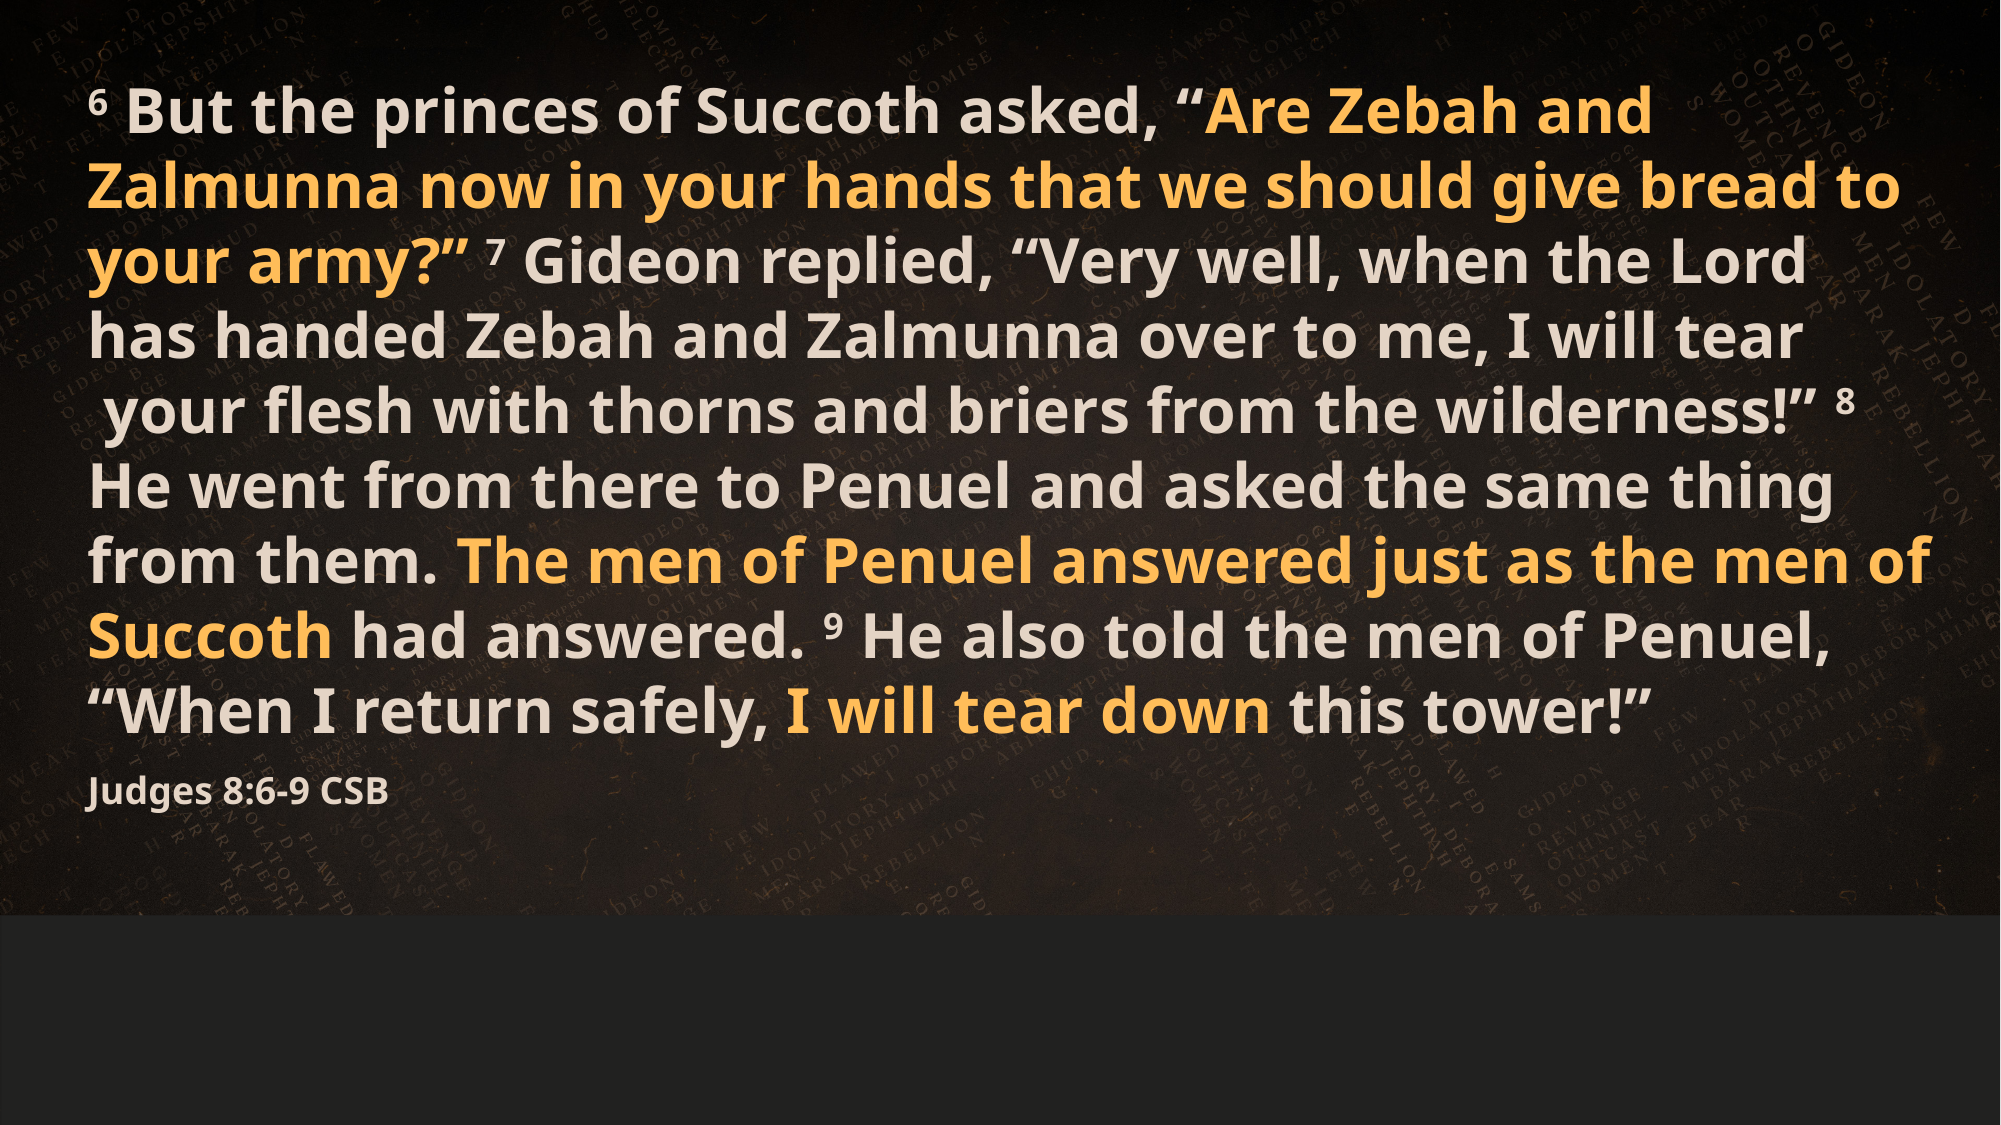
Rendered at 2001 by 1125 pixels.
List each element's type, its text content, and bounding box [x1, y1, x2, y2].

picture [0, 0, 2001, 1125]
list 6 But the princes of Succoth asked, “Are Zebah and Zalmunna now in your hands that we should give bread to your army?” 7 Gideon replied, “Very well, when the Lord has handed Zebah and Zalmunna over to me, I will tear your flesh with thorns and briers from the wilderness!” 8 He went from there to Penuel and asked the same thing from them. The men of Penuel answered just as the men of Succoth had answered. 9 He also told the men of Penuel, “When I return safely, I will tear down this tower!” Judges 8:6-9 CSB [72, 64, 1948, 915]
